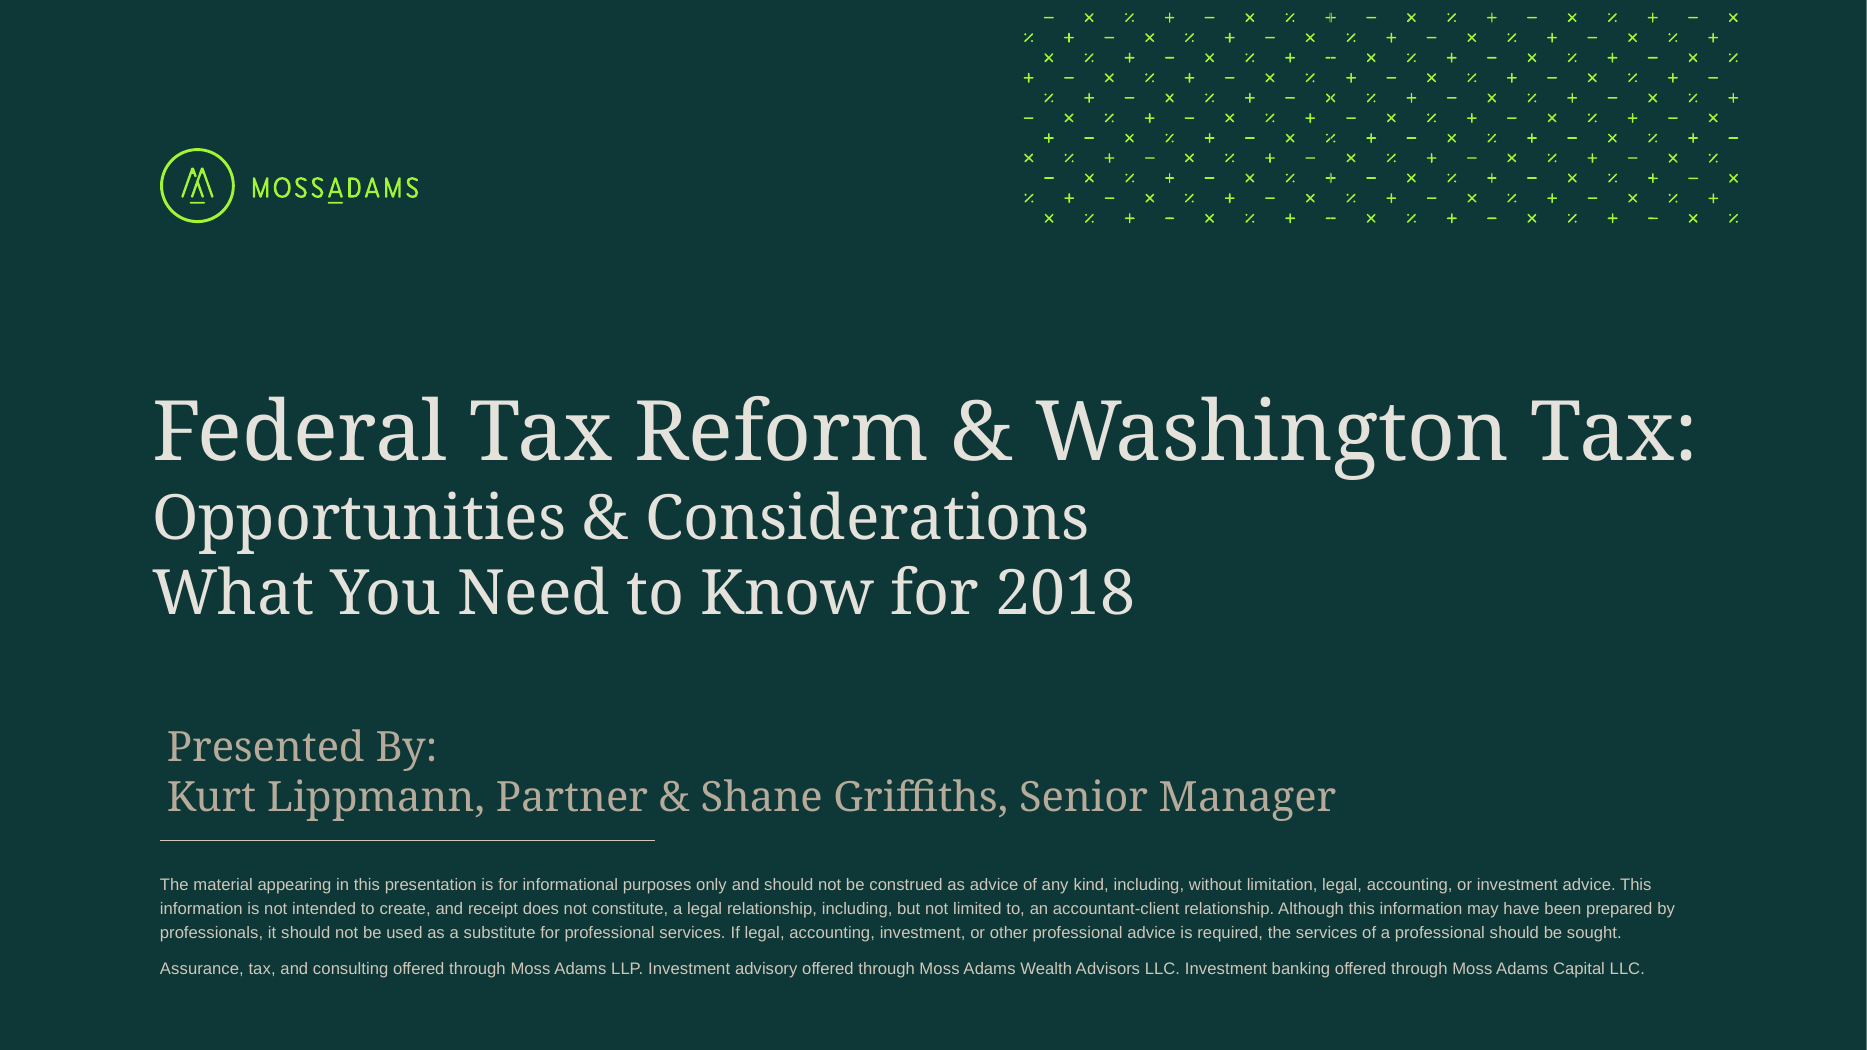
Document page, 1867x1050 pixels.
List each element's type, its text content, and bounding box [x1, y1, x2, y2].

text_box Presented By: Kurt Lippmann, Partner & Shane Griffiths, Senior Manager [152, 712, 1358, 883]
title Federal Tax Reform & Washington Tax: Opportunities & Considerations What You Need to Know for 2018 [152, 296, 1727, 628]
